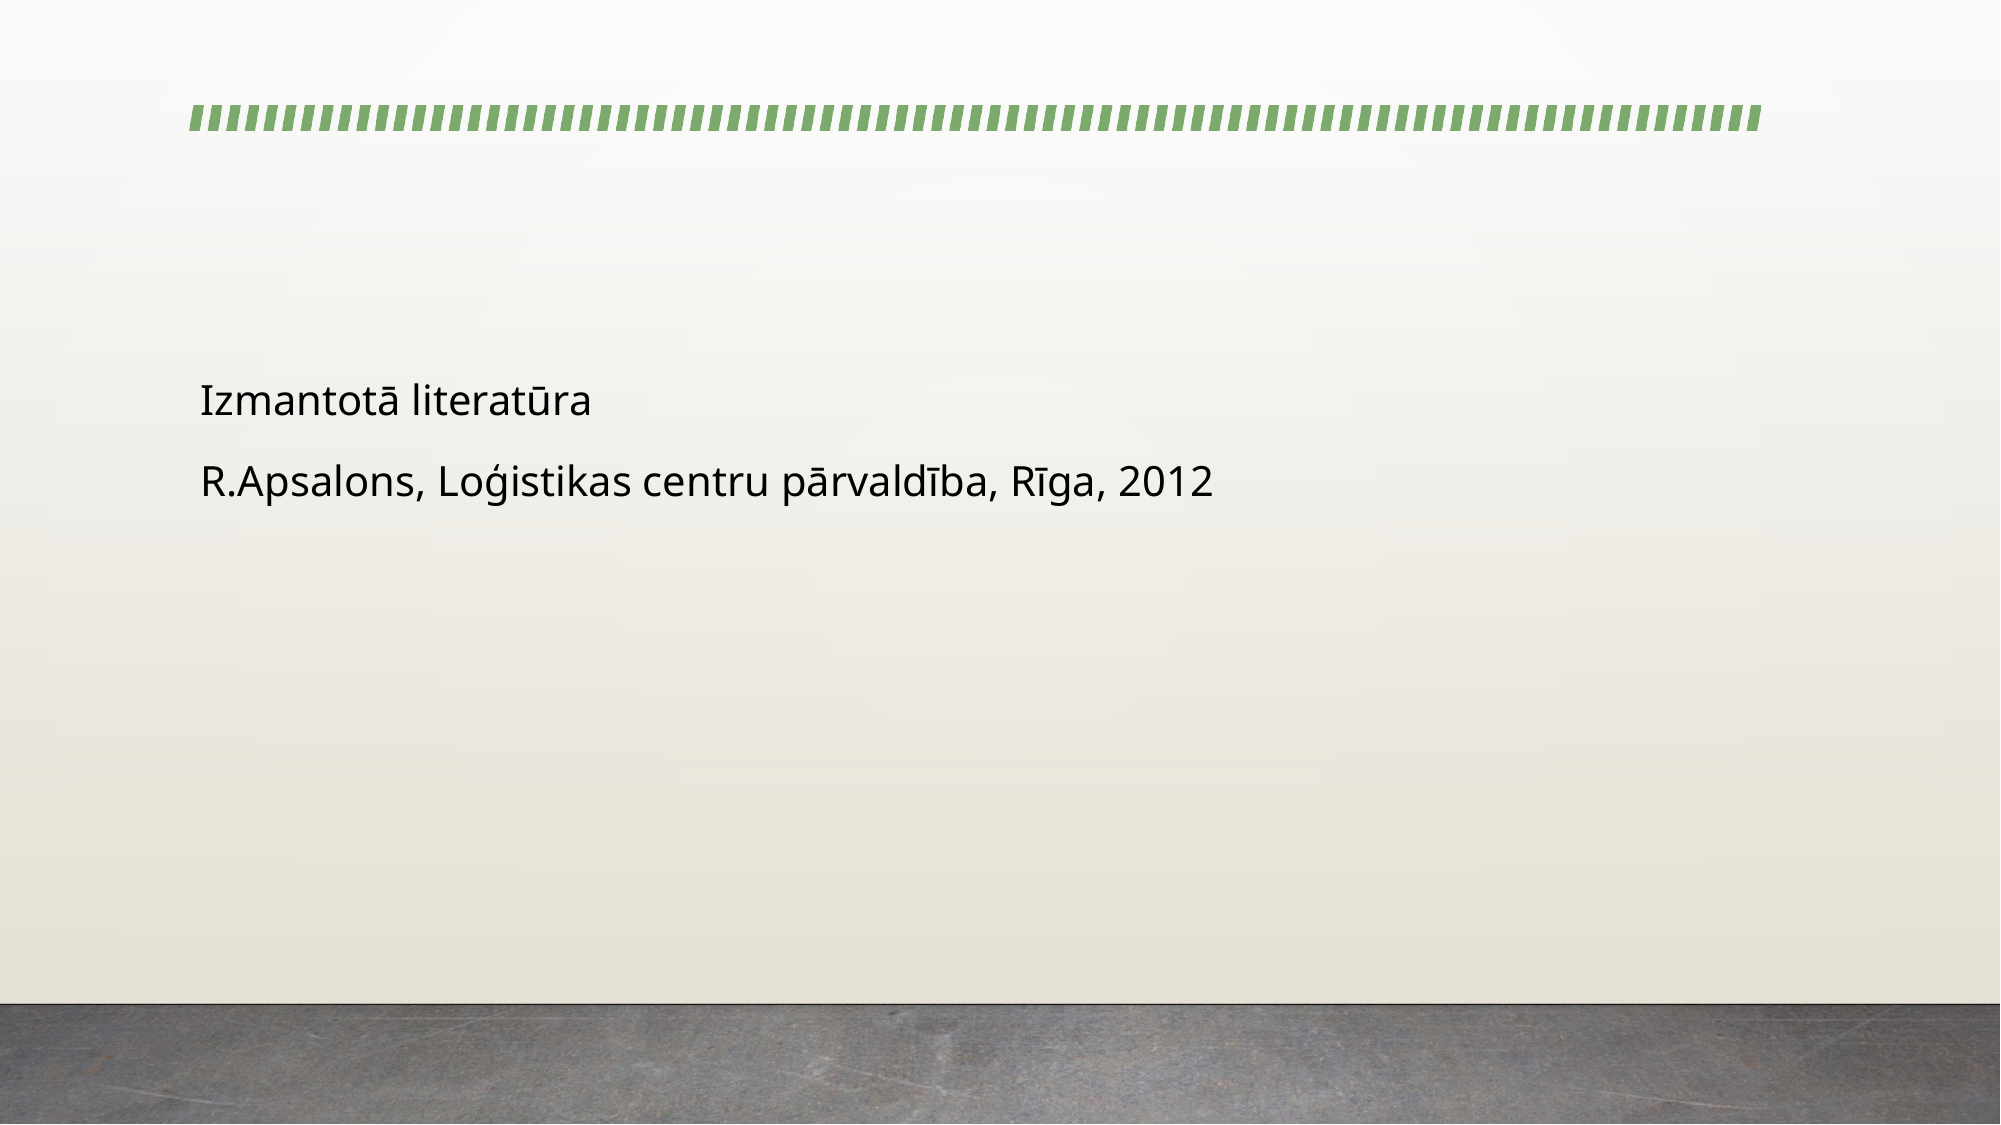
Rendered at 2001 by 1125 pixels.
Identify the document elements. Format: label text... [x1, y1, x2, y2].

list Izmantotā literatūra R.Apsalons, Loģistikas centru pārvaldība, Rīga, 2012 [185, 356, 1761, 897]
picture [0, 1004, 2000, 1124]
